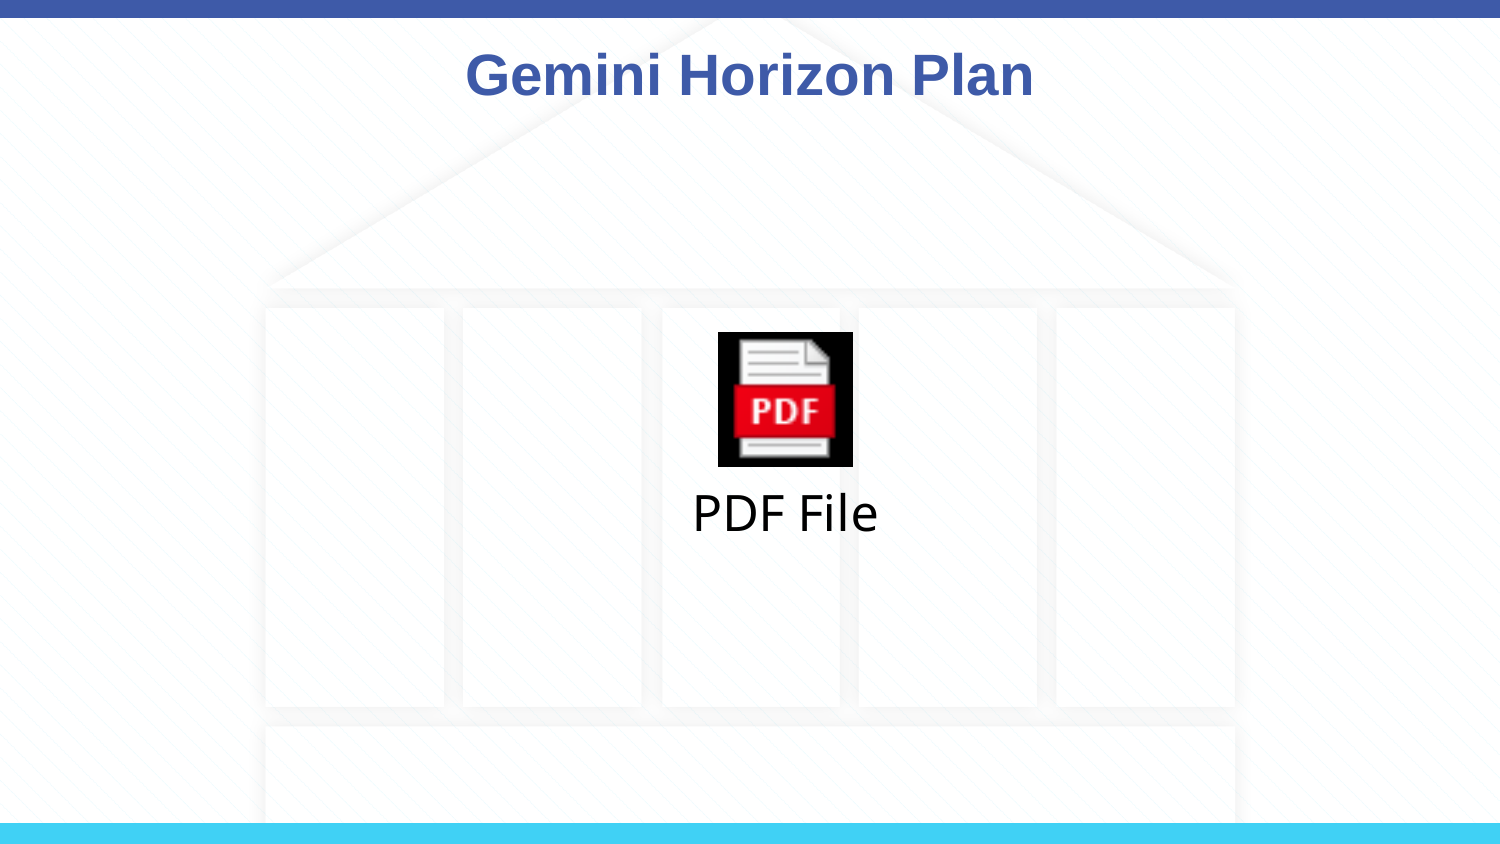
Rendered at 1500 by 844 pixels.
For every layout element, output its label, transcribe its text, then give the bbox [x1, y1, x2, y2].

title Gemini Horizon Plan [75, 20, 1425, 125]
picture [0, 0, 1500, 844]
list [584, 332, 987, 687]
